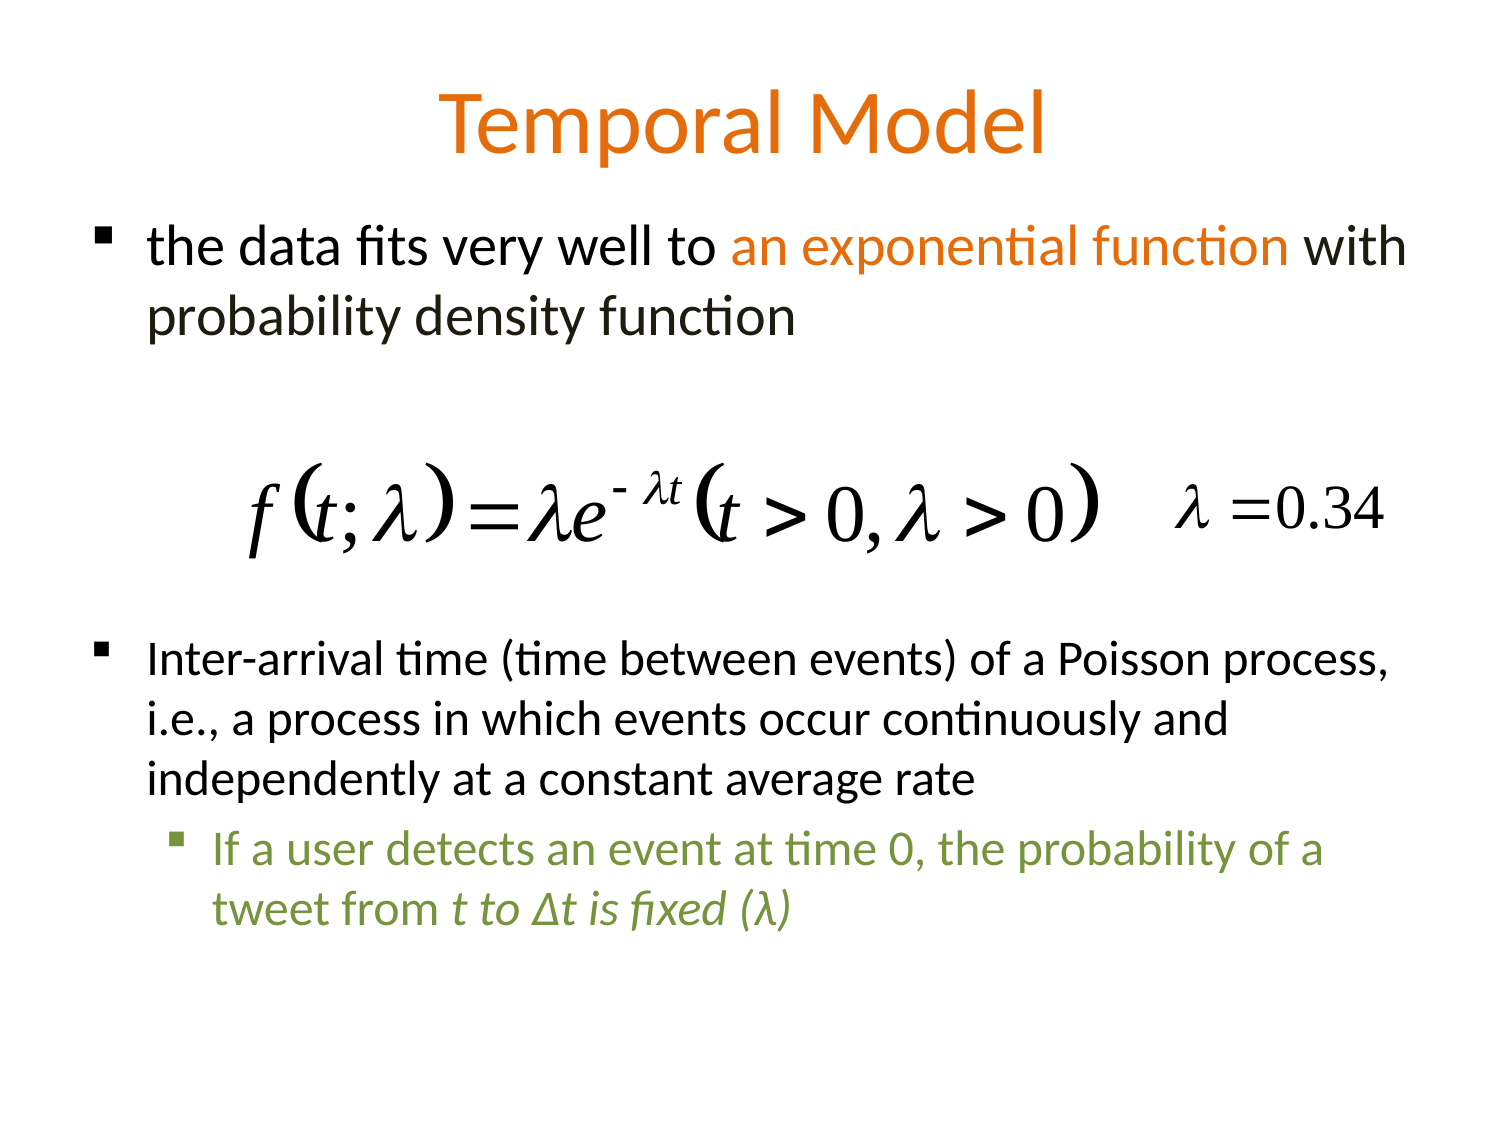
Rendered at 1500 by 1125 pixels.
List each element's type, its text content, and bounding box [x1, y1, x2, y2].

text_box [1164, 470, 1397, 545]
title Temporal Model [68, 23, 1419, 211]
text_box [221, 452, 1101, 576]
list the data fits very well to an exponential function with probability density function Inter-arrival time (time between events) of a Poisson process, i.e., a process in which events occur continuously and independently at a constant average rate If a user detects an event at time 0, the probability of a tweet from t to Δt is fixed (λ) [75, 200, 1442, 1010]
